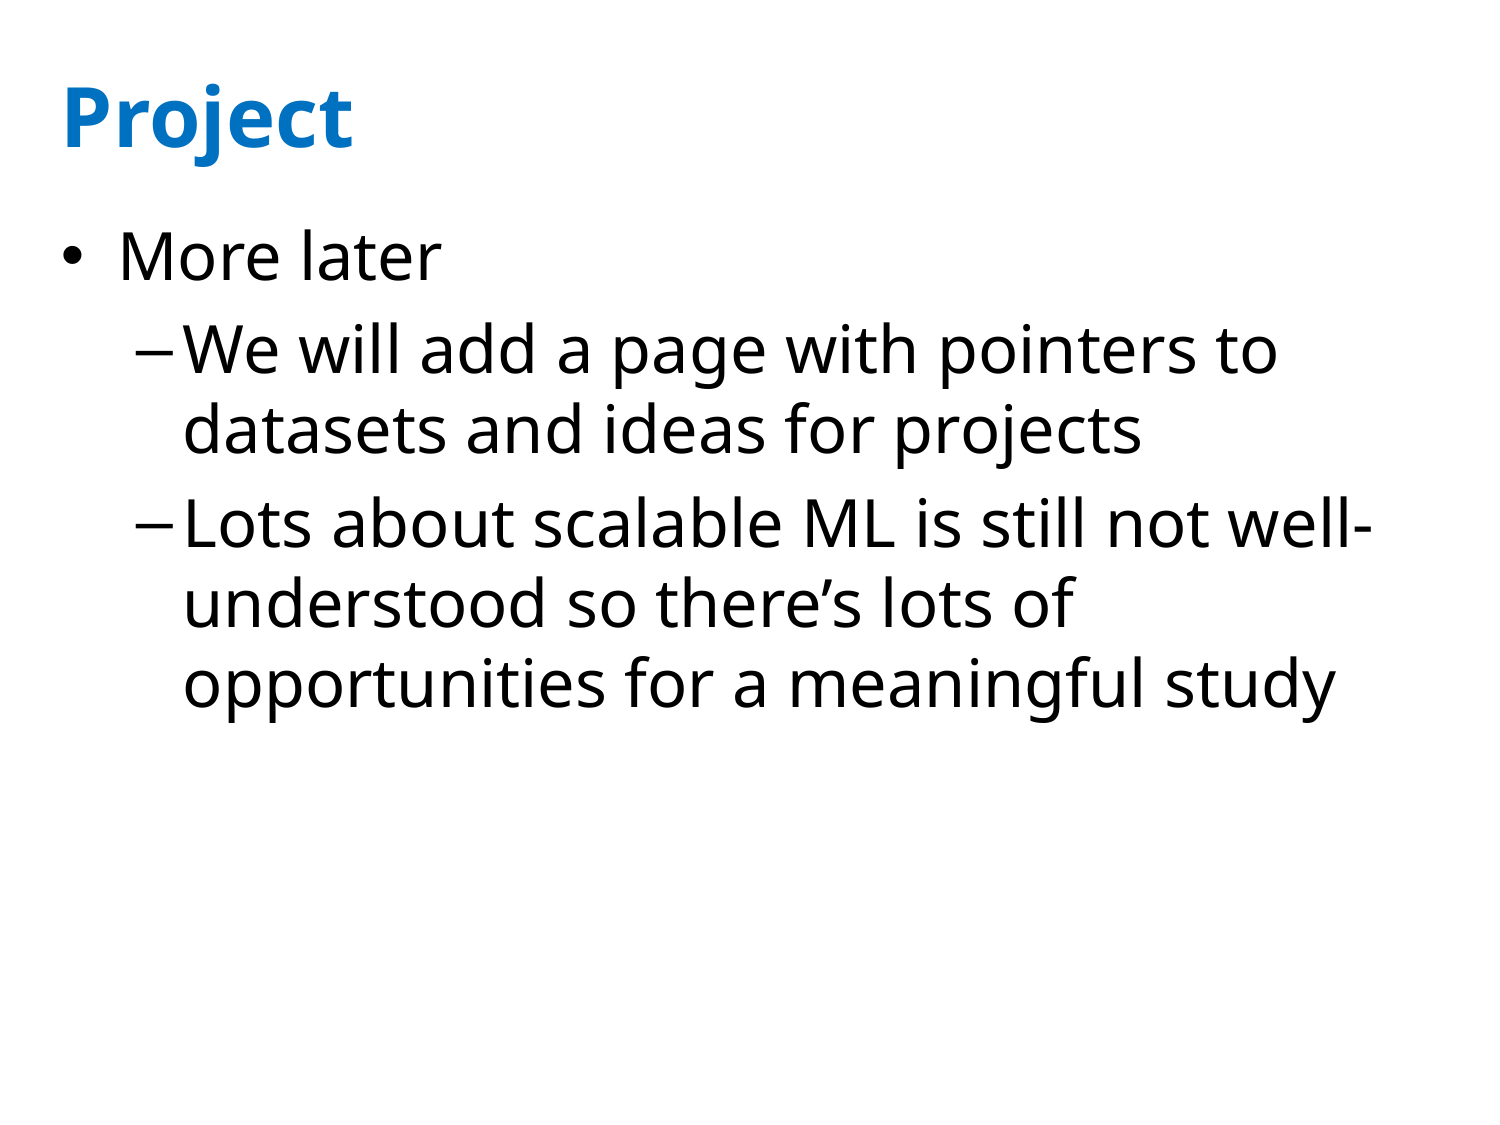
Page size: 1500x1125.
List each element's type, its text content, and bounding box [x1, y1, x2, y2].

title Project [45, 47, 1465, 180]
list More later We will add a page with pointers to datasets and ideas for projects Lots about scalable ML is still not well-understood so there’s lots of opportunities for a meaningful study [45, 206, 1465, 1043]
